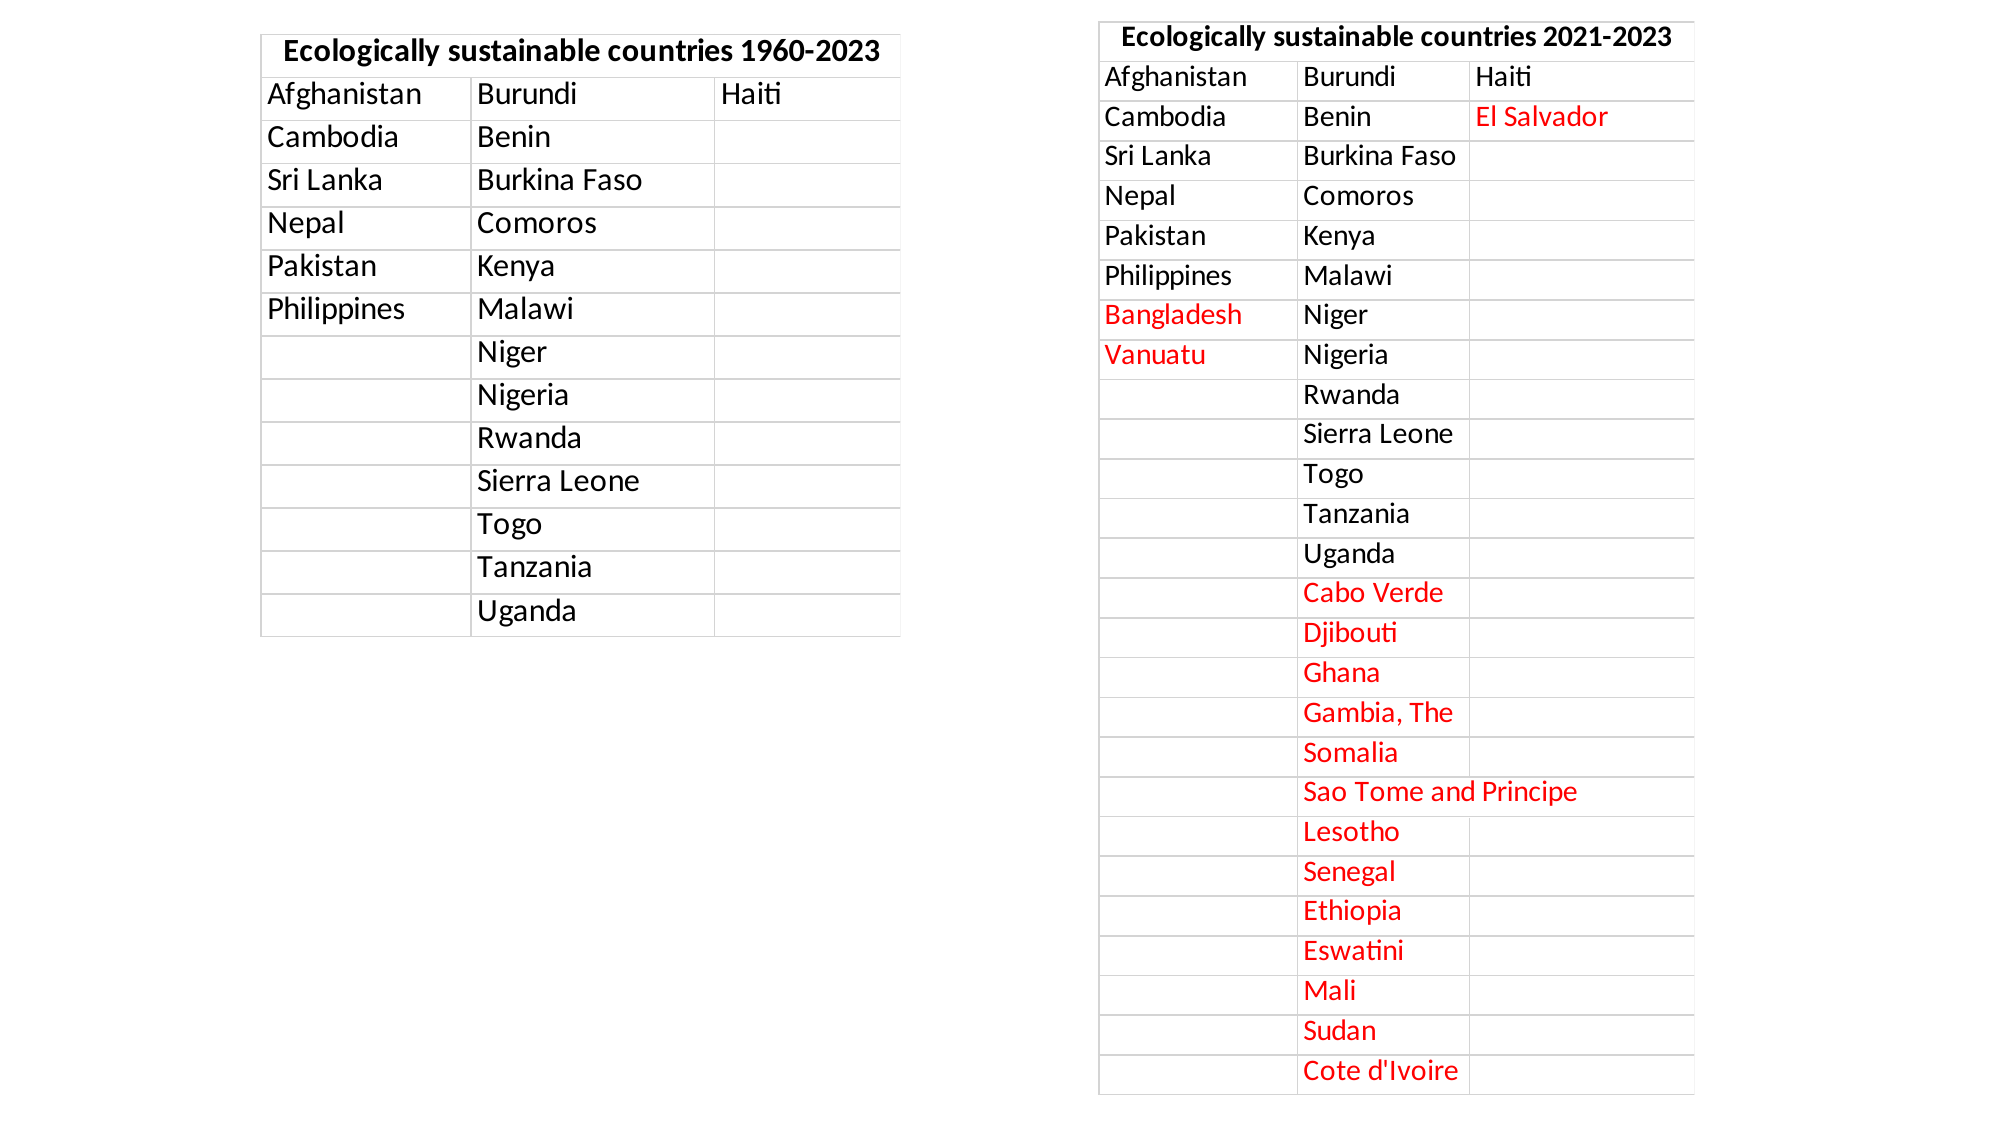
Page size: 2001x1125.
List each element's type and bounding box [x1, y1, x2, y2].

text_box [260, 33, 903, 639]
text_box [1097, 20, 1696, 1096]
